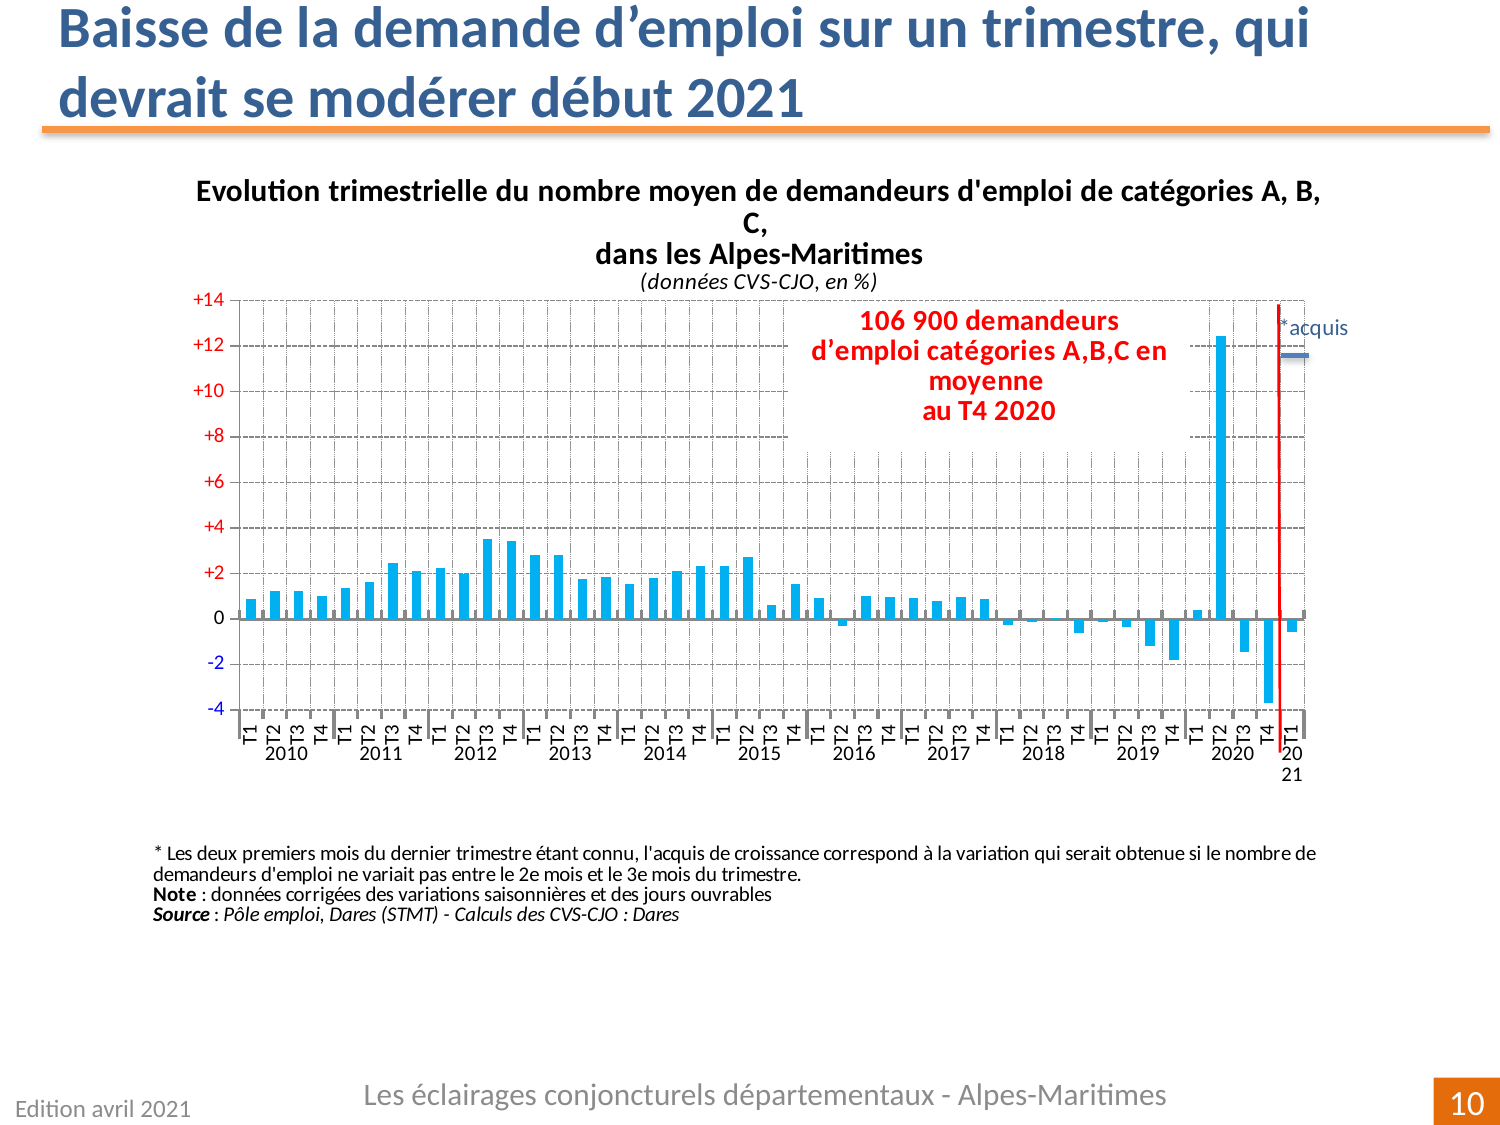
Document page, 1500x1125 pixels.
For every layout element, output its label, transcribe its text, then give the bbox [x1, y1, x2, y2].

chart [134, 170, 1366, 955]
footer Les éclairages conjoncturels départementaux - Alpes-Maritimes [310, 1062, 1222, 1123]
text_box Baisse de la demande d’emploi sur un trimestre, qui devrait se modérer début 2021 [43, 0, 1500, 207]
slide_number 10 [1433, 1077, 1500, 1125]
slide_number Edition avril 2021 [0, 1077, 350, 1125]
